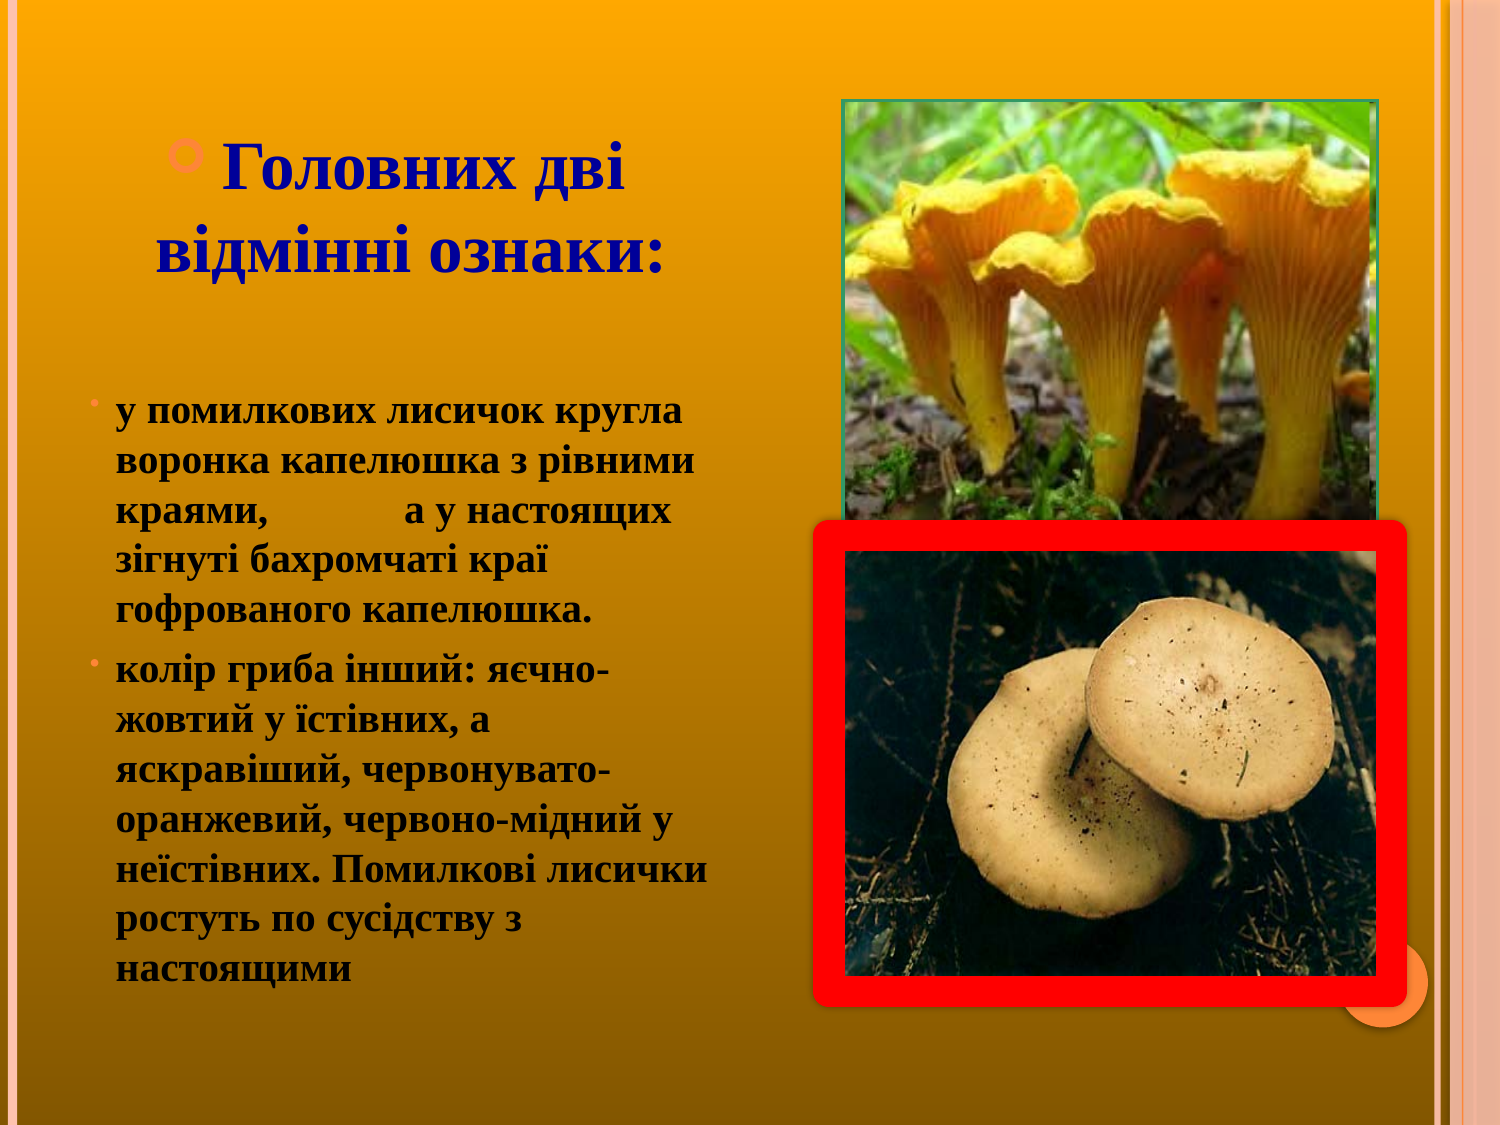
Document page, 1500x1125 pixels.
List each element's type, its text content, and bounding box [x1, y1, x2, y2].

picture [843, 550, 1377, 977]
list Головних дві відмінні ознаки: у помилкових лисичок кругла воронка капелюшка з рівними краями, а у настоящих зігнуті бахромчаті краї гофрованого капелюшка. колір гриба інший: яєчно-жовтий у їстівних, а яскравіший, червонувато-оранжевий, червоно-мідний у неїстівних. Помилкові лисички ростуть по сусідству з настоящими [75, 113, 739, 1005]
picture [843, 101, 1377, 540]
